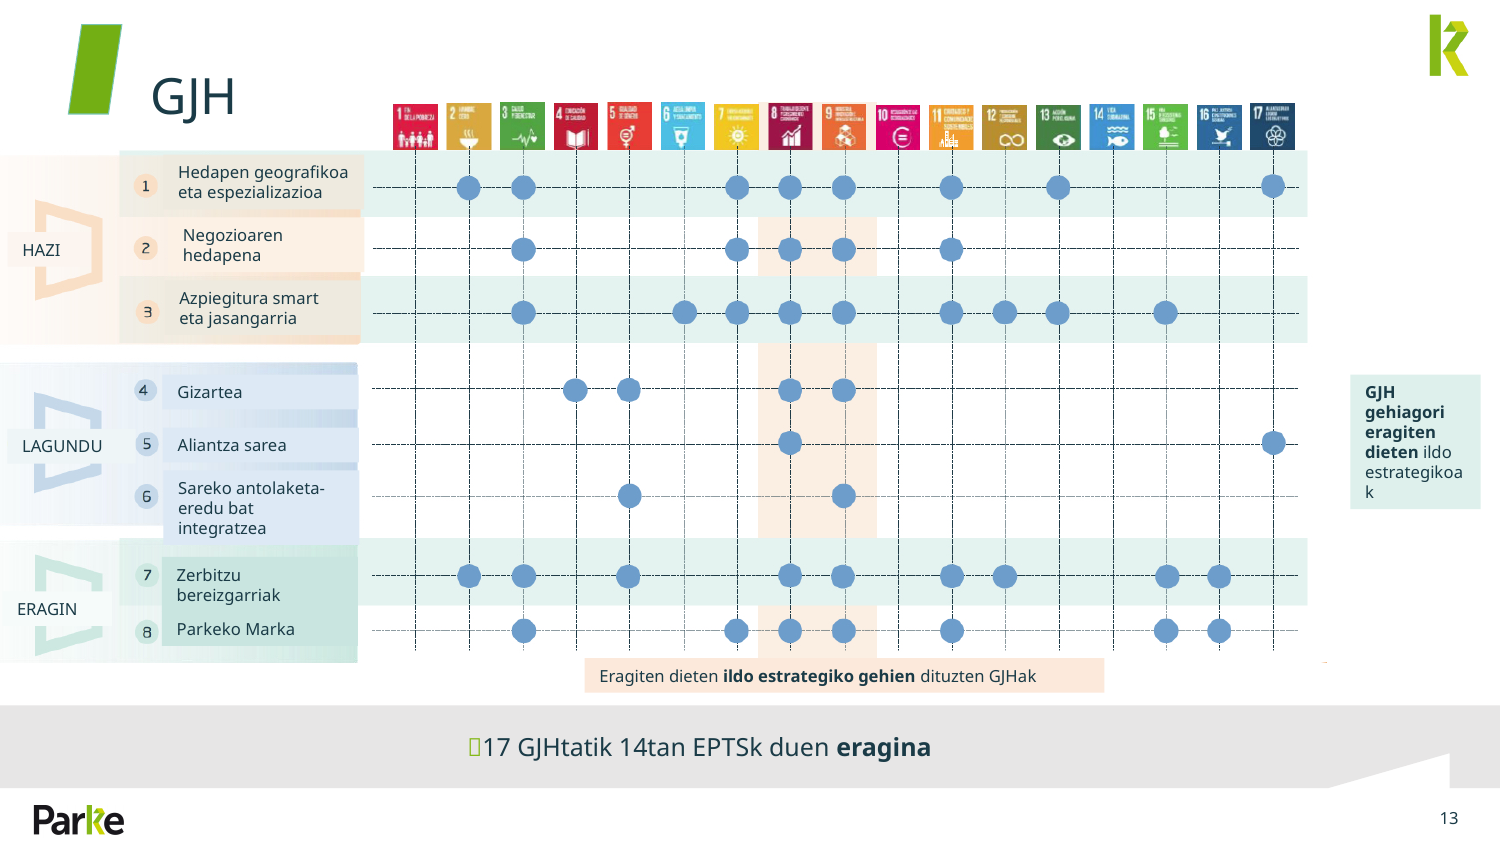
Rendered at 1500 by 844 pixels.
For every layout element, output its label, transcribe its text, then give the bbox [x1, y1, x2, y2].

picture [31, 805, 124, 838]
text_box GJH [136, 57, 502, 86]
text_box [72, 24, 123, 86]
text_box Eragiten dieten ildo estrategiko gehien dituzten GJHak [584, 663, 1105, 693]
text_box GJH gehiagori eragiten dieten ildo estrategikoak [1350, 374, 1481, 510]
text_box 17 GJHtatik 14tan EPTSk duen eragina [0, 704, 1500, 790]
picture [1428, 12, 1470, 78]
picture [0, 86, 1327, 663]
